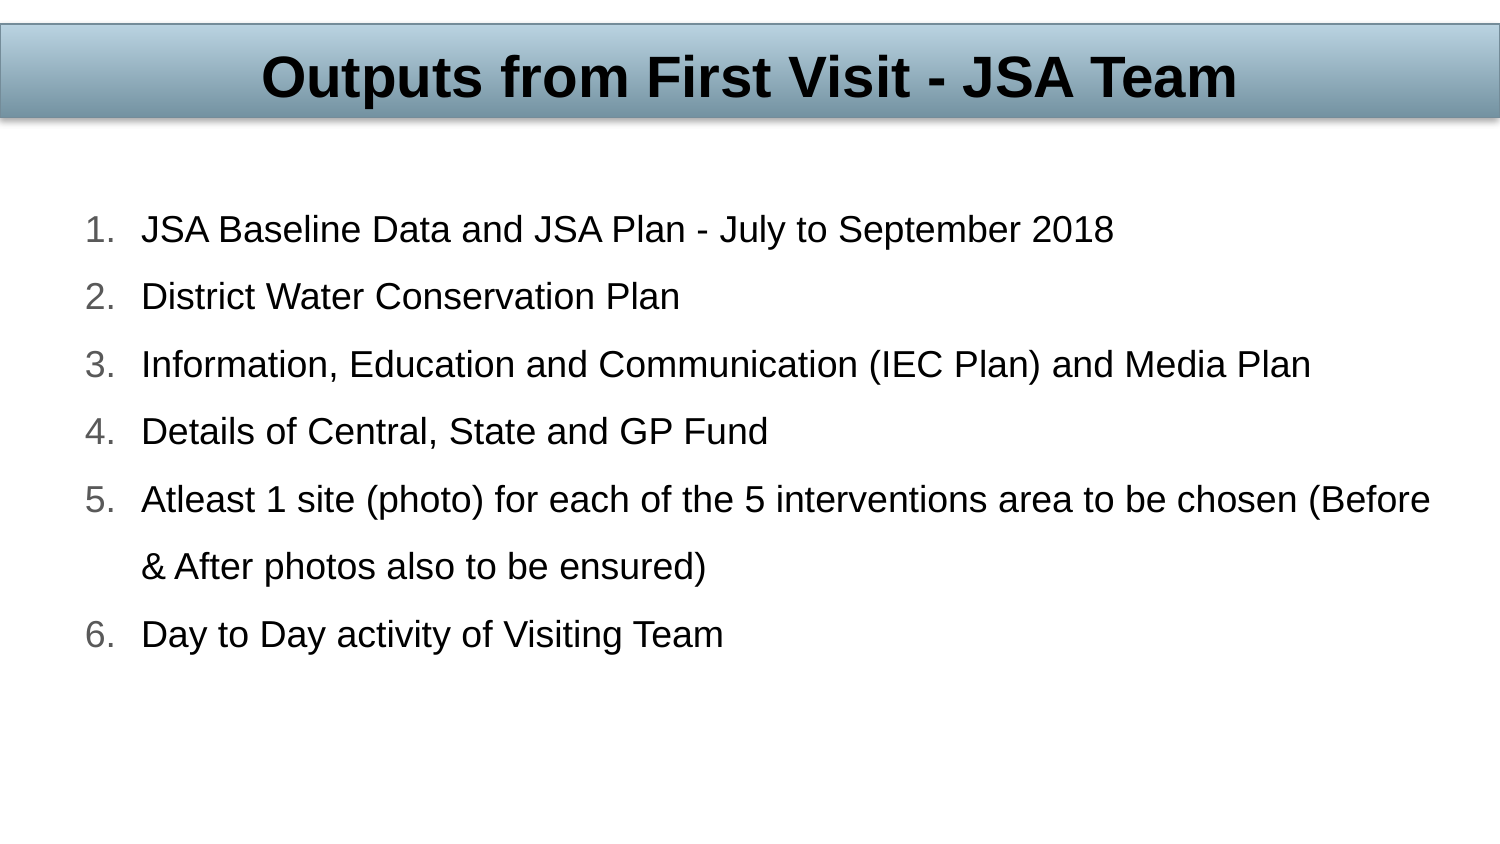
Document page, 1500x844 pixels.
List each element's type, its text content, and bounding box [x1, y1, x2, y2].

list JSA Baseline Data and JSA Plan - July to September 2018 District Water Conservation Plan Information, Education and Communication (IEC Plan) and Media Plan Details of Central, State and GP Fund Atleast 1 site (photo) for each of the 5 interventions area to be chosen (Before & After photos also to be ensured) Day to Day activity of Visiting Team [51, 189, 1449, 750]
title Outputs from First Visit - JSA Team [0, 23, 1500, 118]
